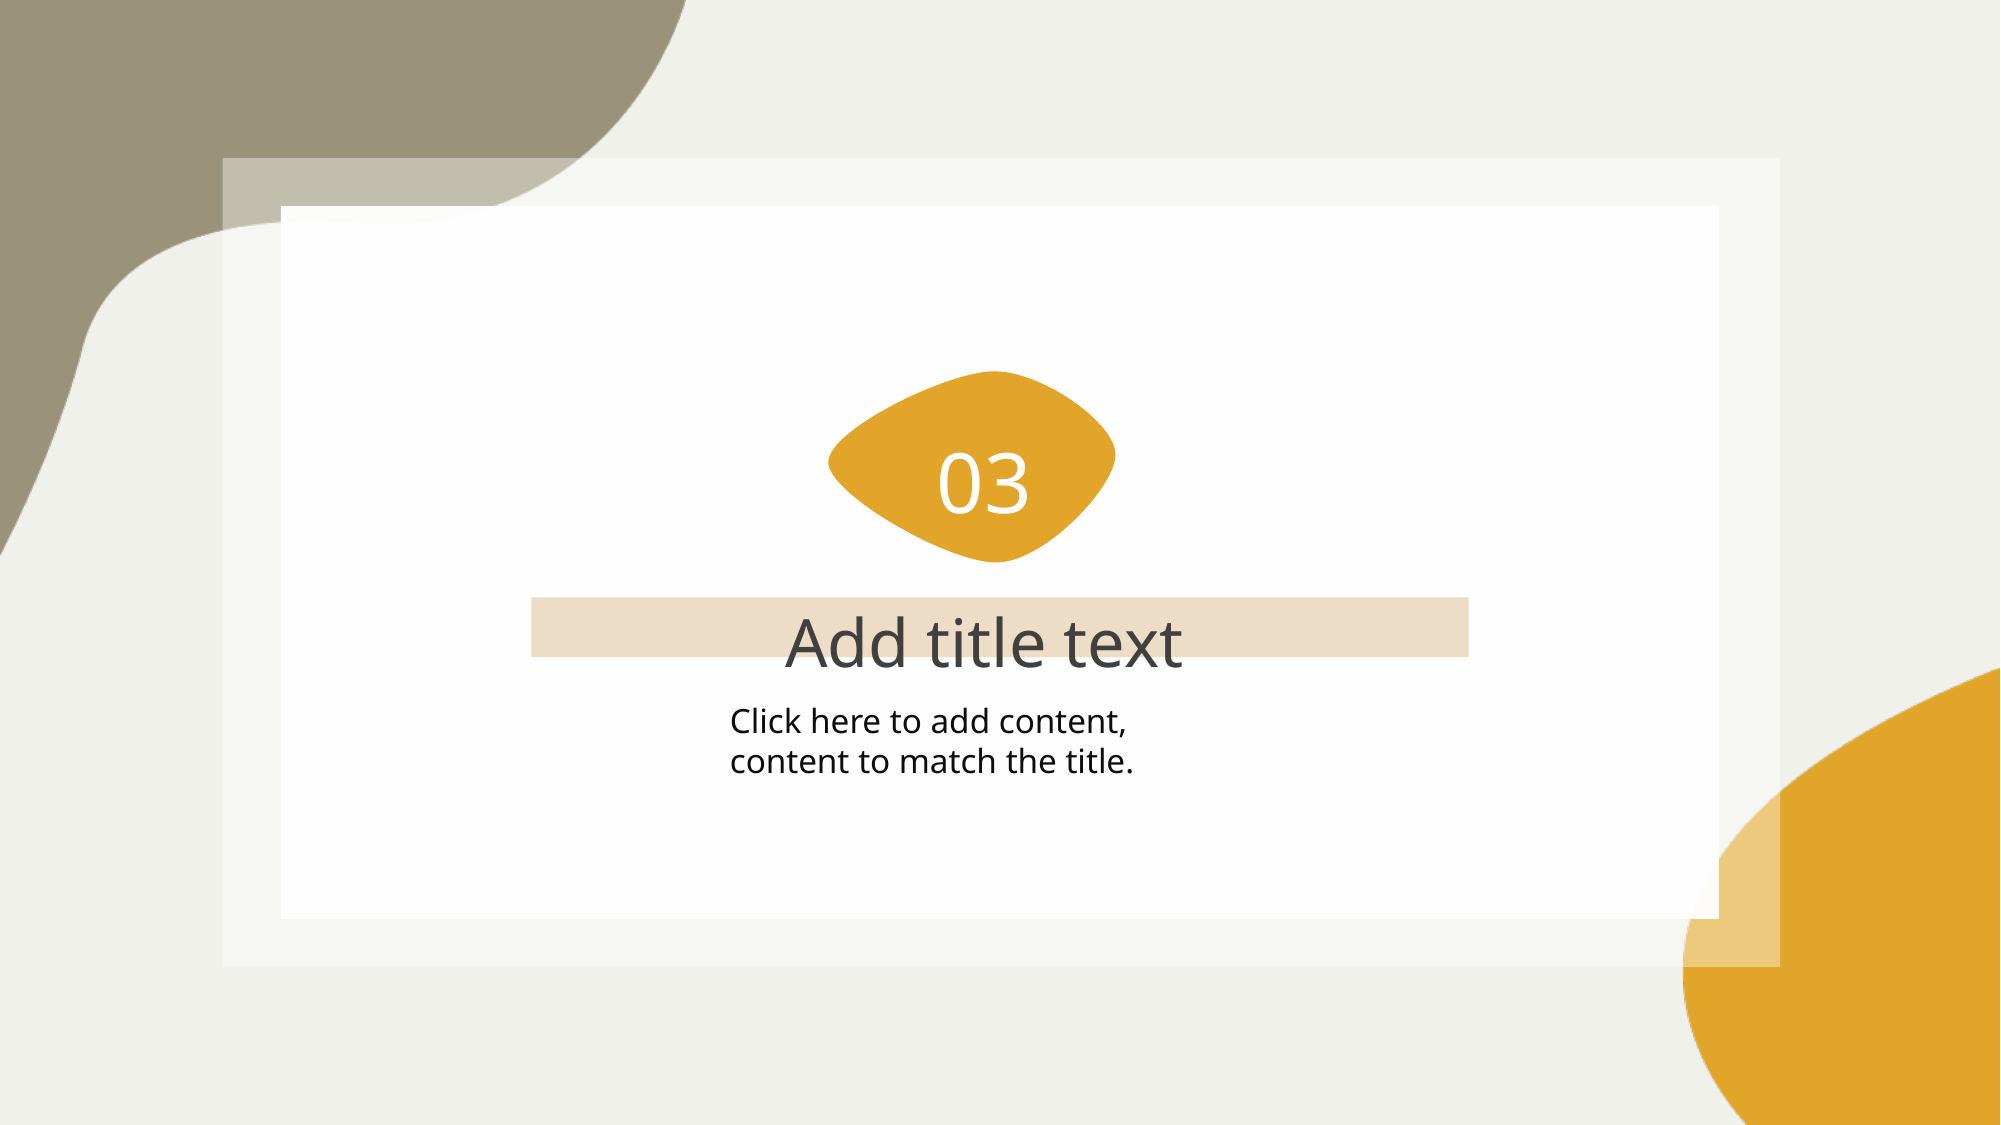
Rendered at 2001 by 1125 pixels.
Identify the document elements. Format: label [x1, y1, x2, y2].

picture [0, 0, 686, 556]
text_box [222, 158, 1781, 967]
picture [1682, 668, 2000, 1125]
